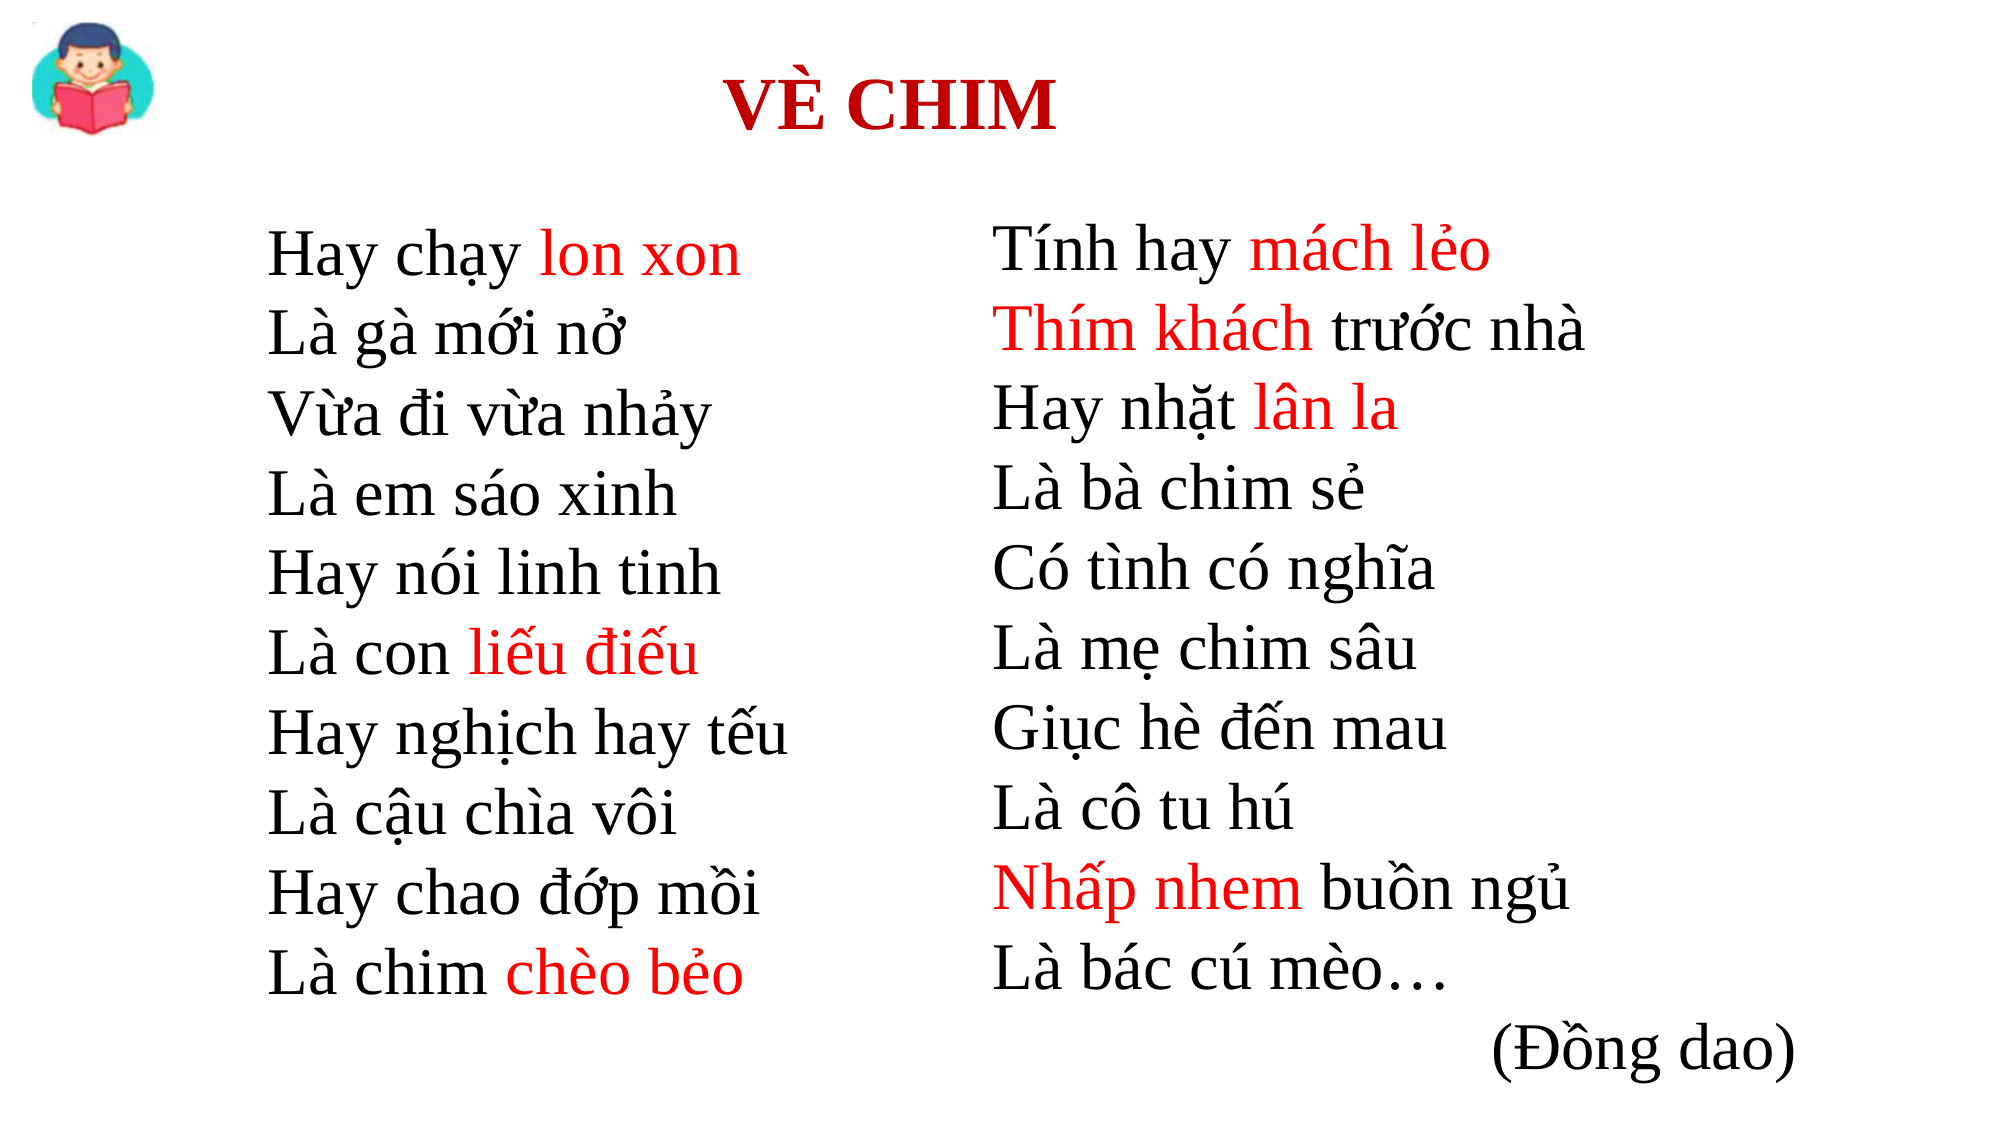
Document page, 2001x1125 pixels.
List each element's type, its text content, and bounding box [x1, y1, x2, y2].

text_box Tính hay mách lẻo Thím khách trước nhà Hay nhặt lân la Là bà chim sẻ Có tình có nghĩa Là mẹ chim sâu Giục hè đến mau Là cô tu hú Nhấp nhem buồn ngủ Là bác cú mèo… (Đồng dao) [978, 195, 1813, 1091]
picture [32, 22, 160, 138]
text_box VÈ CHIM [642, 2, 1140, 153]
text_box Hay chạy lon xon Là gà mới nở Vừa đi vừa nhảy Là em sáo xinh Hay nói linh tinh Là con liếu điếu Hay nghịch hay tếu Là cậu chìa vôi Hay chao đớp mồi Là chim chèo bẻo [252, 201, 865, 1096]
